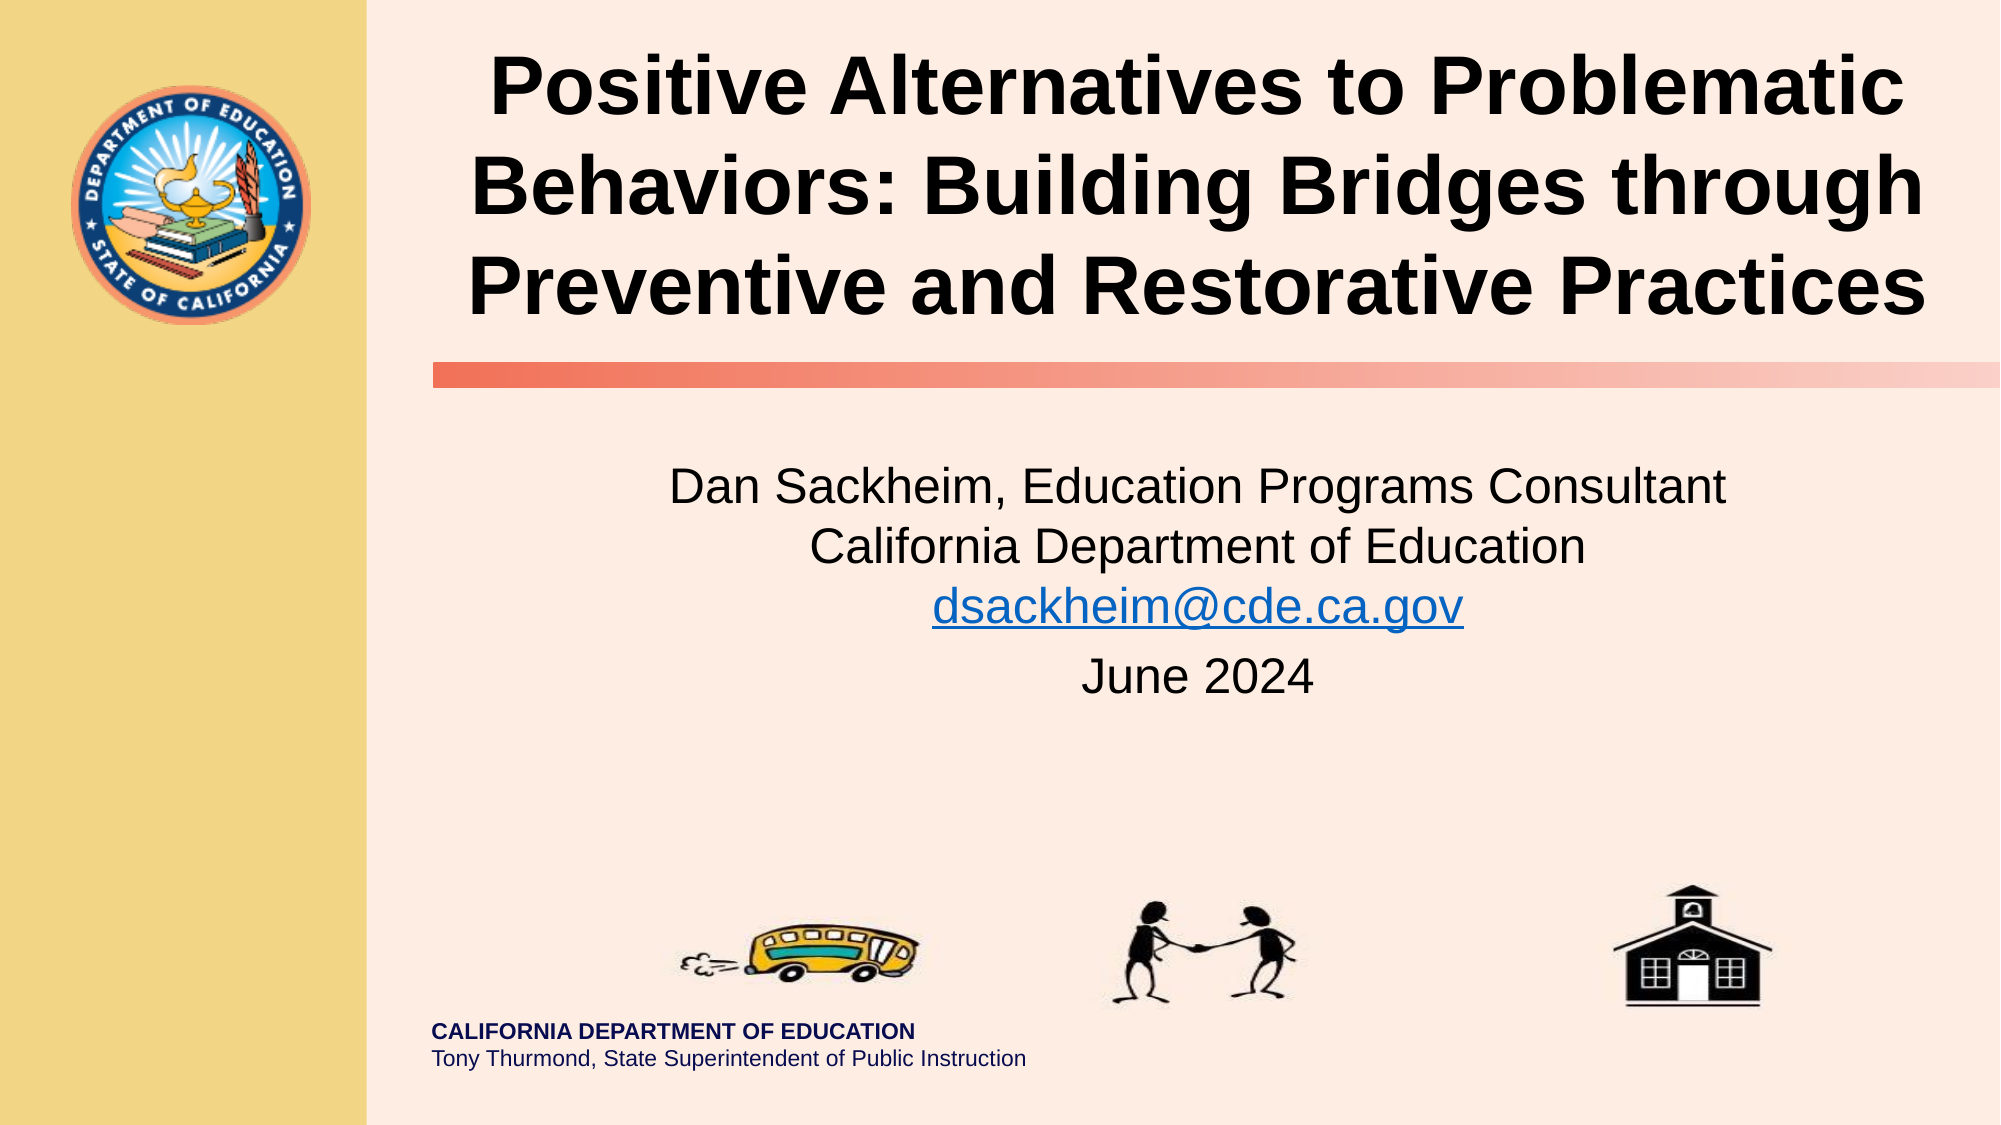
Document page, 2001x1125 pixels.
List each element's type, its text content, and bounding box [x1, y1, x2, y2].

picture [71, 85, 311, 325]
title Positive Alternatives to Problematic Behaviors: Building Bridges through Preventive and Restorative Practices [448, 71, 1949, 392]
list Dan Sackheim, Education Programs Consultant California Department of Education dsackheim@cde.ca.gov June 2024 [448, 446, 1949, 649]
picture [662, 875, 1794, 1021]
